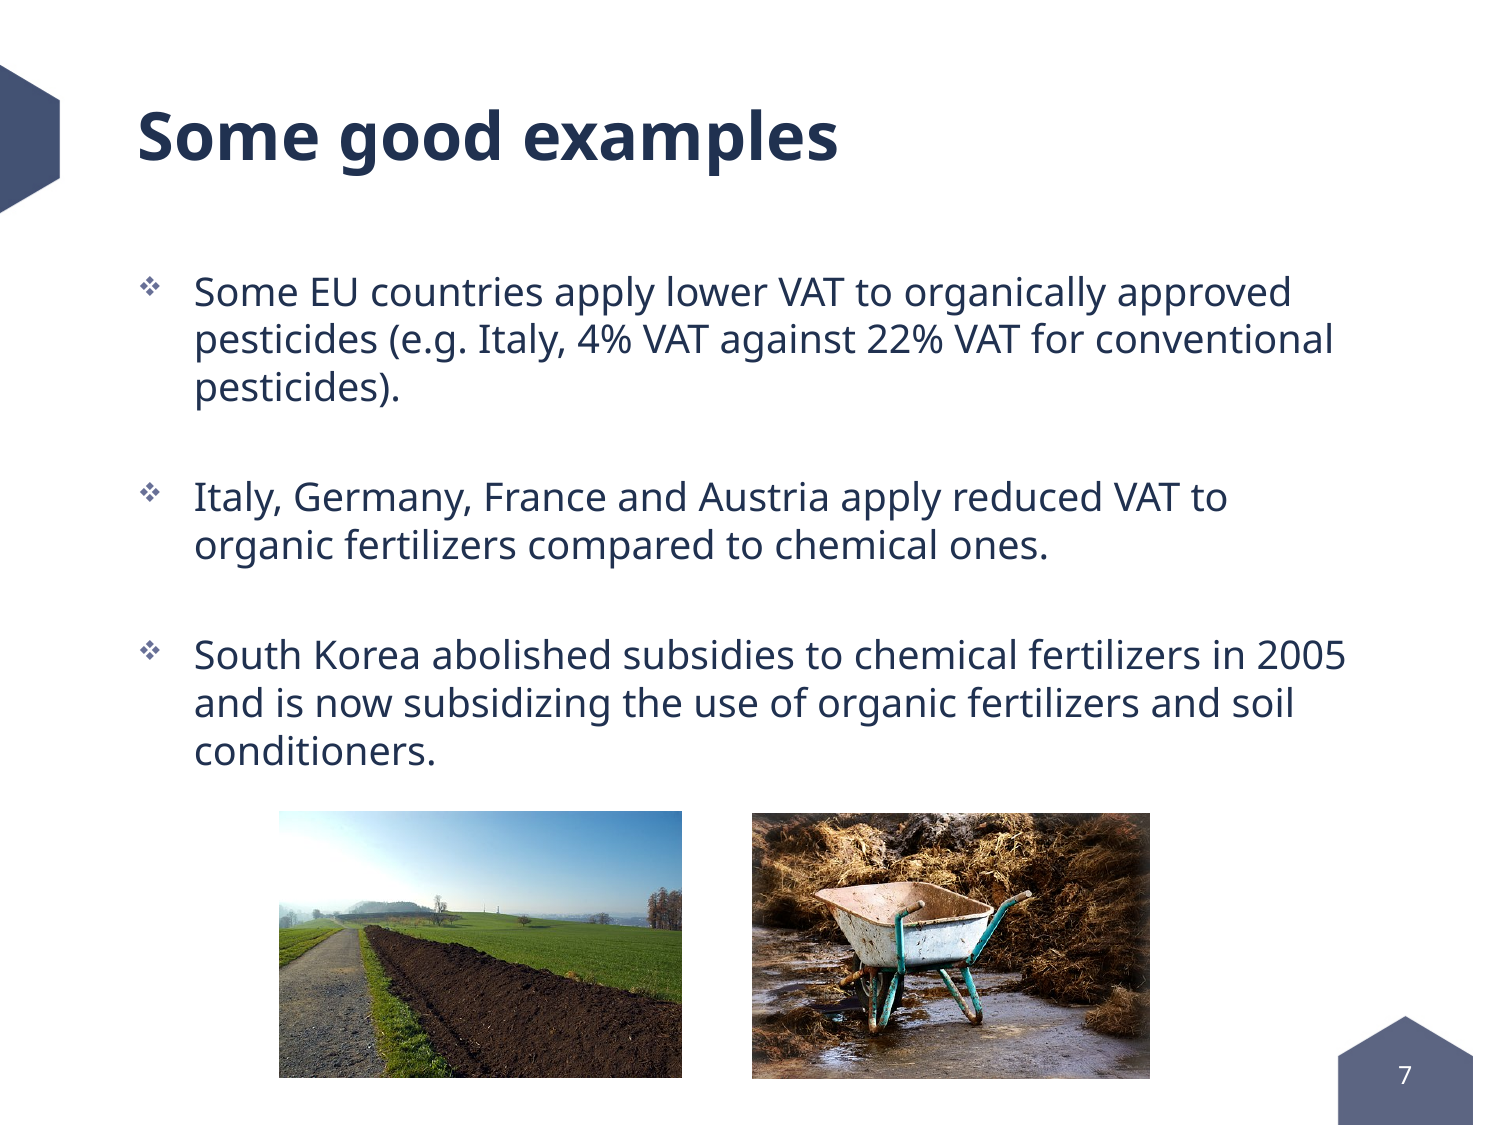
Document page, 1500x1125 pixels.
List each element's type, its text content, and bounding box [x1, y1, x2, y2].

picture [0, 0, 1500, 1125]
title Some good examples [122, 40, 1378, 228]
slide_number 7 [1340, 1046, 1428, 1107]
list Some EU countries apply lower VAT to organically approved pesticides (e.g. Italy, 4% VAT against 22% VAT for conventional pesticides). Italy, Germany, France and Austria apply reduced VAT to organic fertilizers compared to chemical ones. South Korea abolished subsidies to chemical fertilizers in 2005 and is now subsidizing the use of organic fertilizers and soil conditioners. [122, 259, 1378, 1003]
